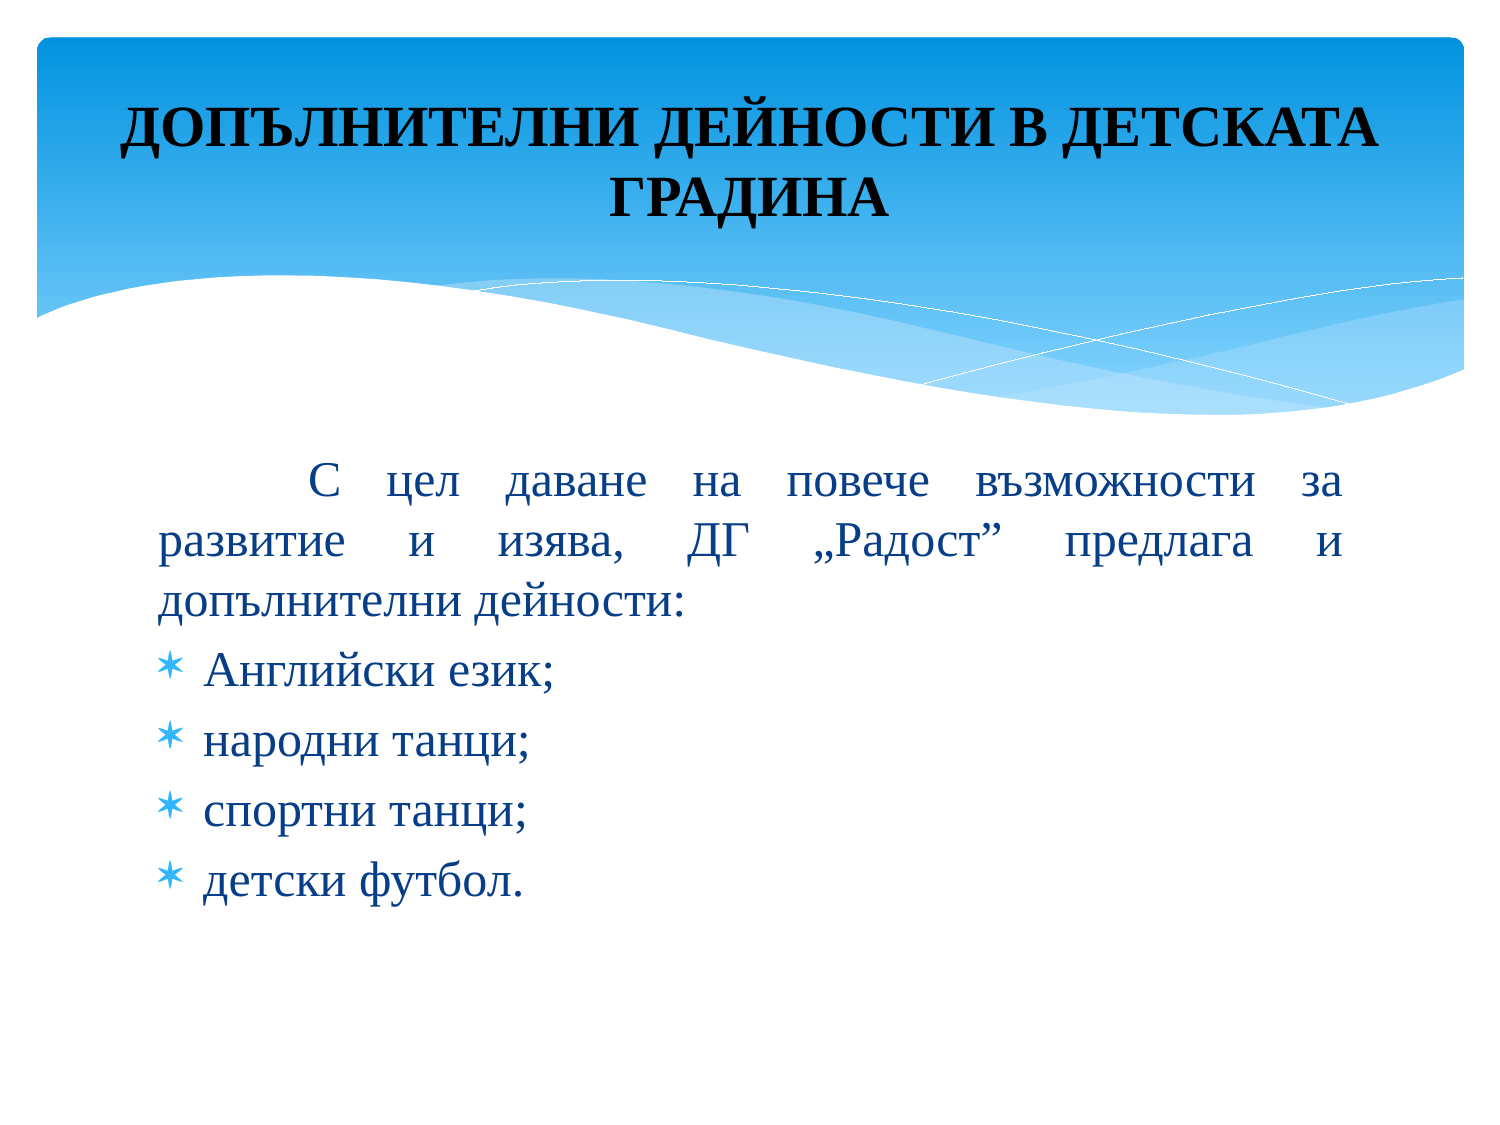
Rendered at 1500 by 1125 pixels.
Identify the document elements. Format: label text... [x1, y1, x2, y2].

list С цел даване на повече възможности за развитие и изява, ДГ „Радост” предлага и допълнителни дейности: Английски език; народни танци; спортни танци; детски футбол. [143, 438, 1359, 1005]
title ДОПЪЛНИТЕЛНИ ДЕЙНОСТИ В ДЕТСКАТА ГРАДИНА [75, 55, 1425, 261]
